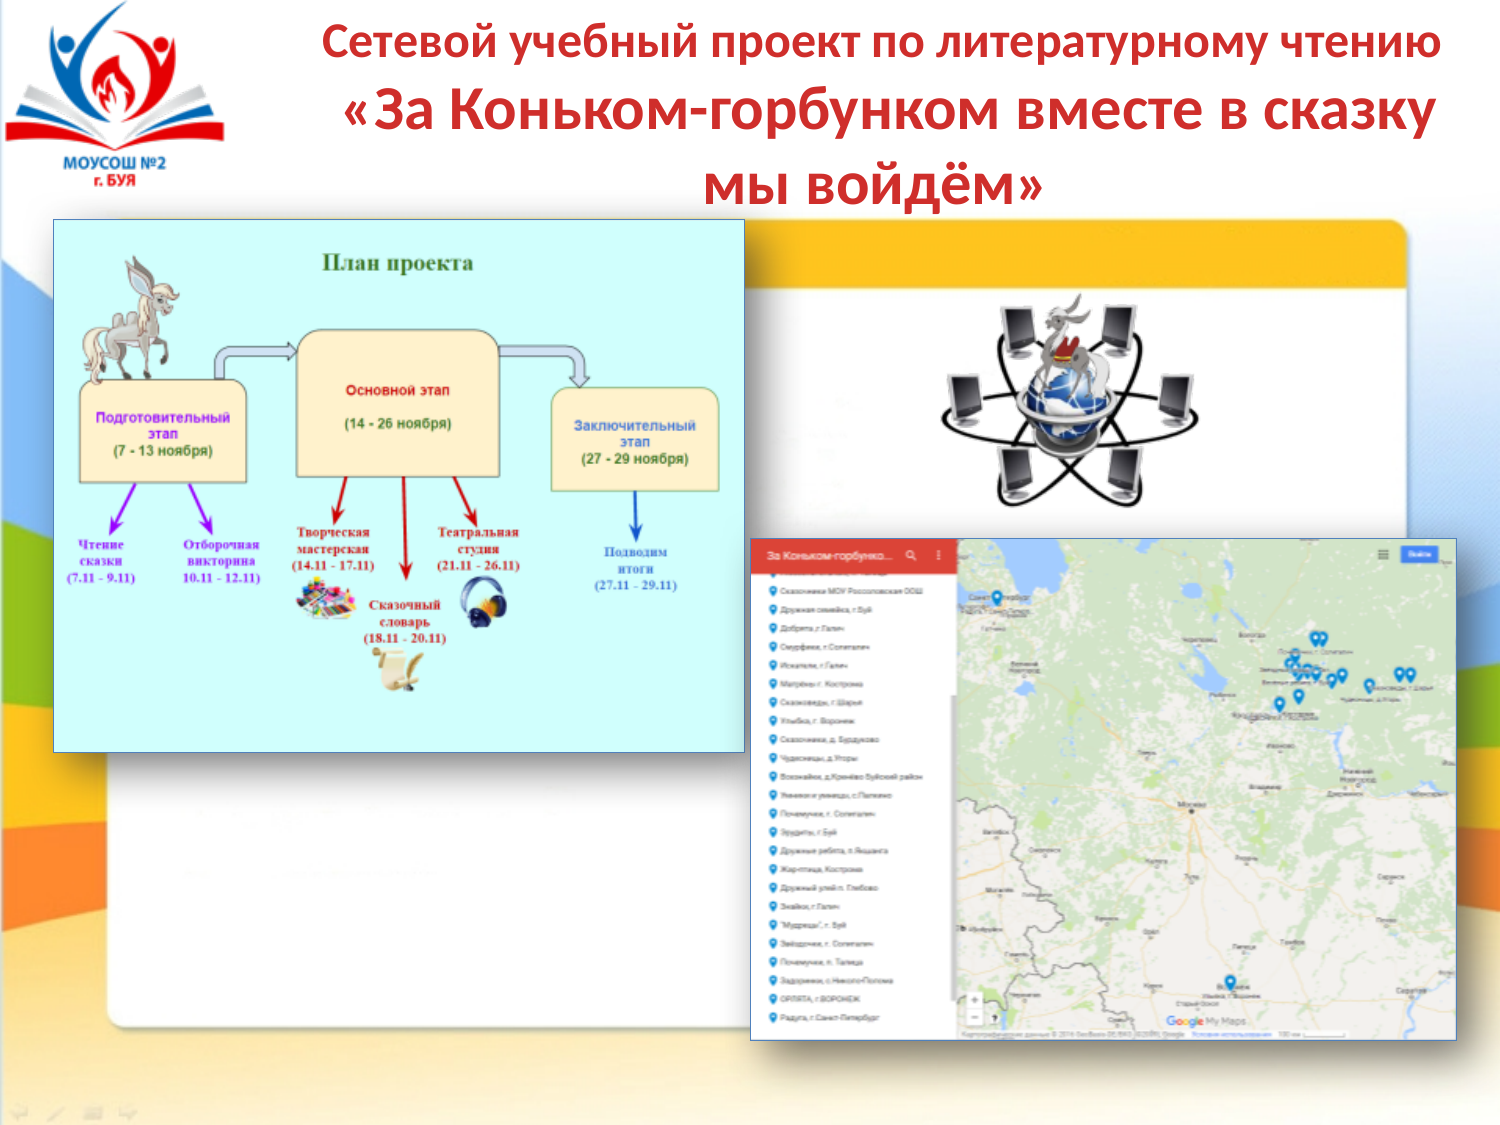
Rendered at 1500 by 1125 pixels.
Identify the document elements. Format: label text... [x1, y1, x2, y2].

picture [0, 0, 1500, 1125]
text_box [52, 219, 1457, 1042]
text_box Сетевой учебный проект по литературному чтению «За Коньком-горбунком вместе в сказку мы войдём» [265, 0, 1500, 225]
